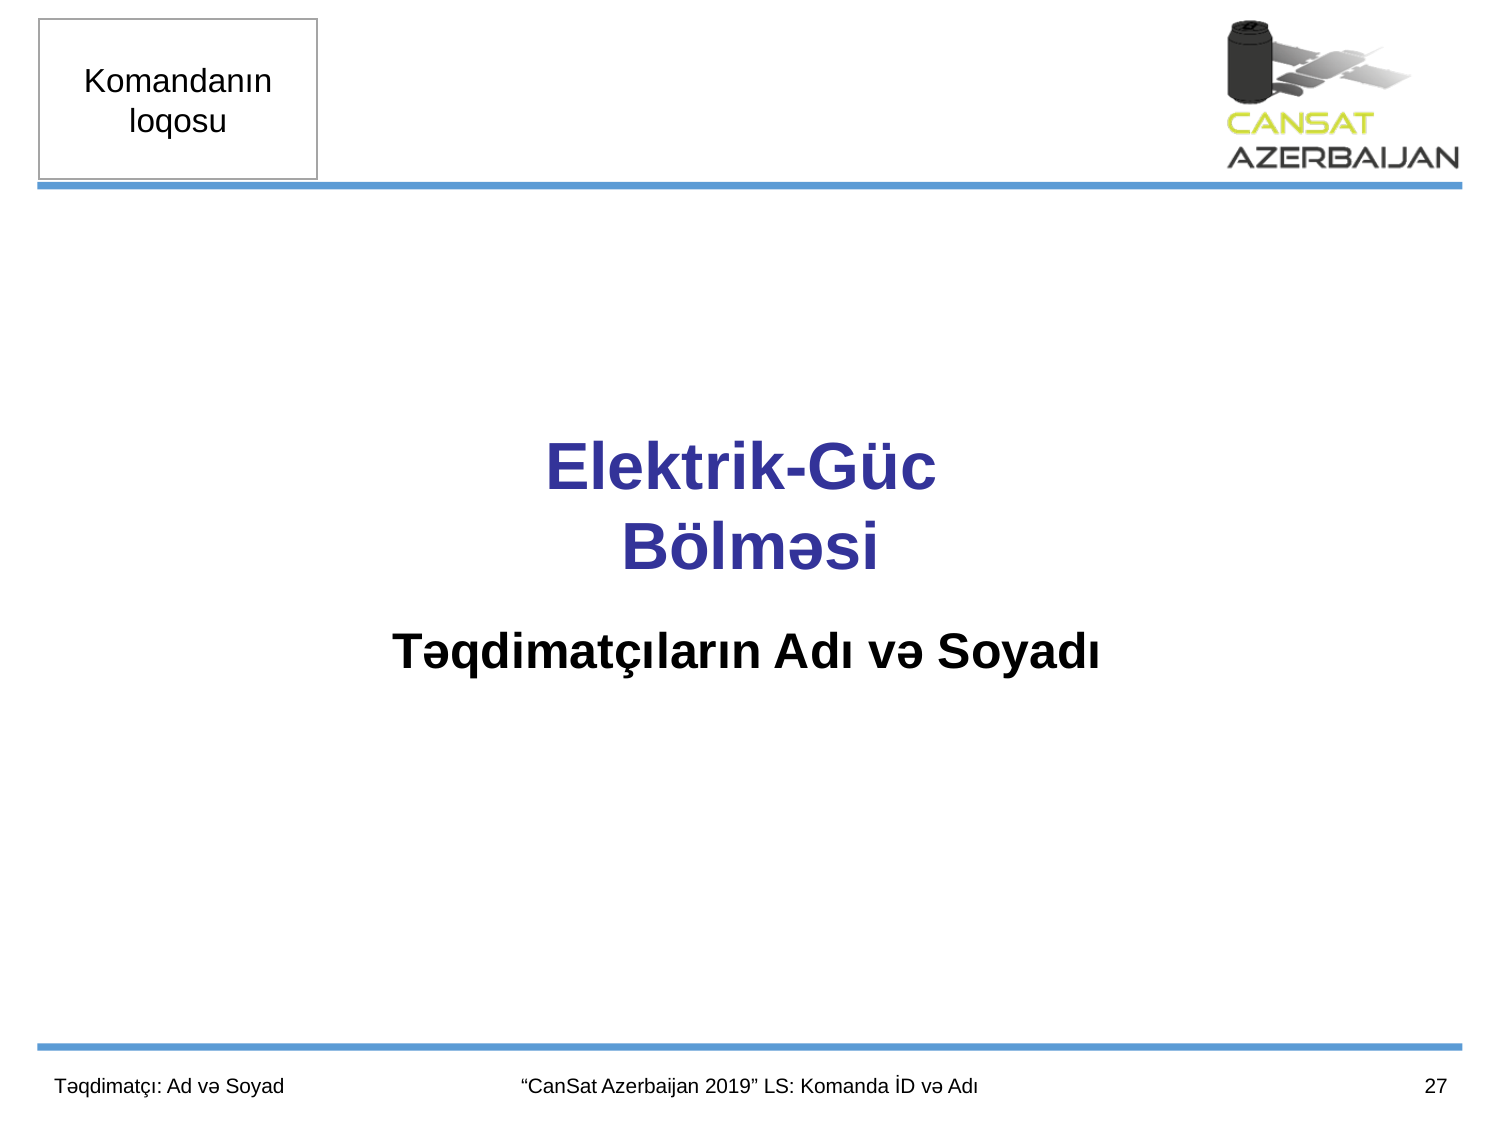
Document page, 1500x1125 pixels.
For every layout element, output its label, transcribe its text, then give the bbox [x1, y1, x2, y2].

slide_number Təqdimatçı: Ad və Soyad [39, 1055, 398, 1115]
footer “CanSat Azerbaijan 2019” LS: Komanda İD və Adı [398, 1055, 1103, 1115]
text_box Elektrik-Güc Bölməsi [113, 352, 1389, 653]
text_box Təqdimatçıların Adı və Soyadı [353, 612, 1141, 772]
slide_number 27 [1312, 1055, 1463, 1115]
picture [1217, 5, 1463, 178]
